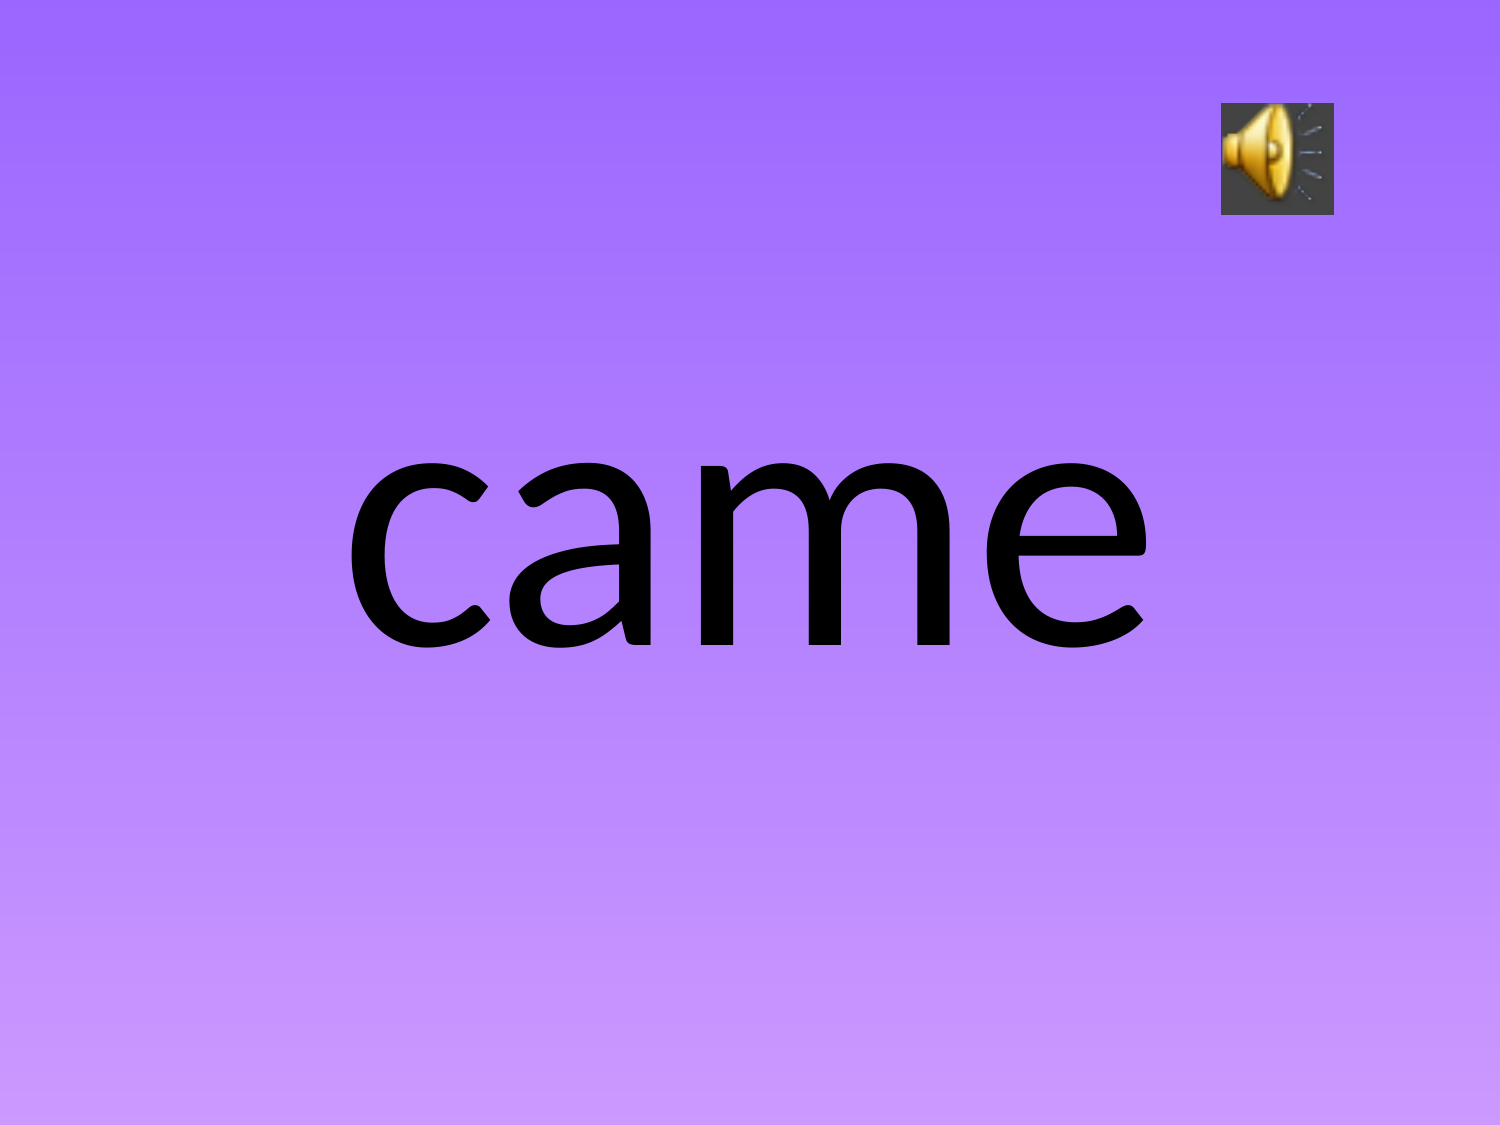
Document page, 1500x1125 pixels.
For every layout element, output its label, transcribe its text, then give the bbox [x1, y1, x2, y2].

list came [75, 262, 1425, 1005]
picture [1220, 101, 1336, 217]
